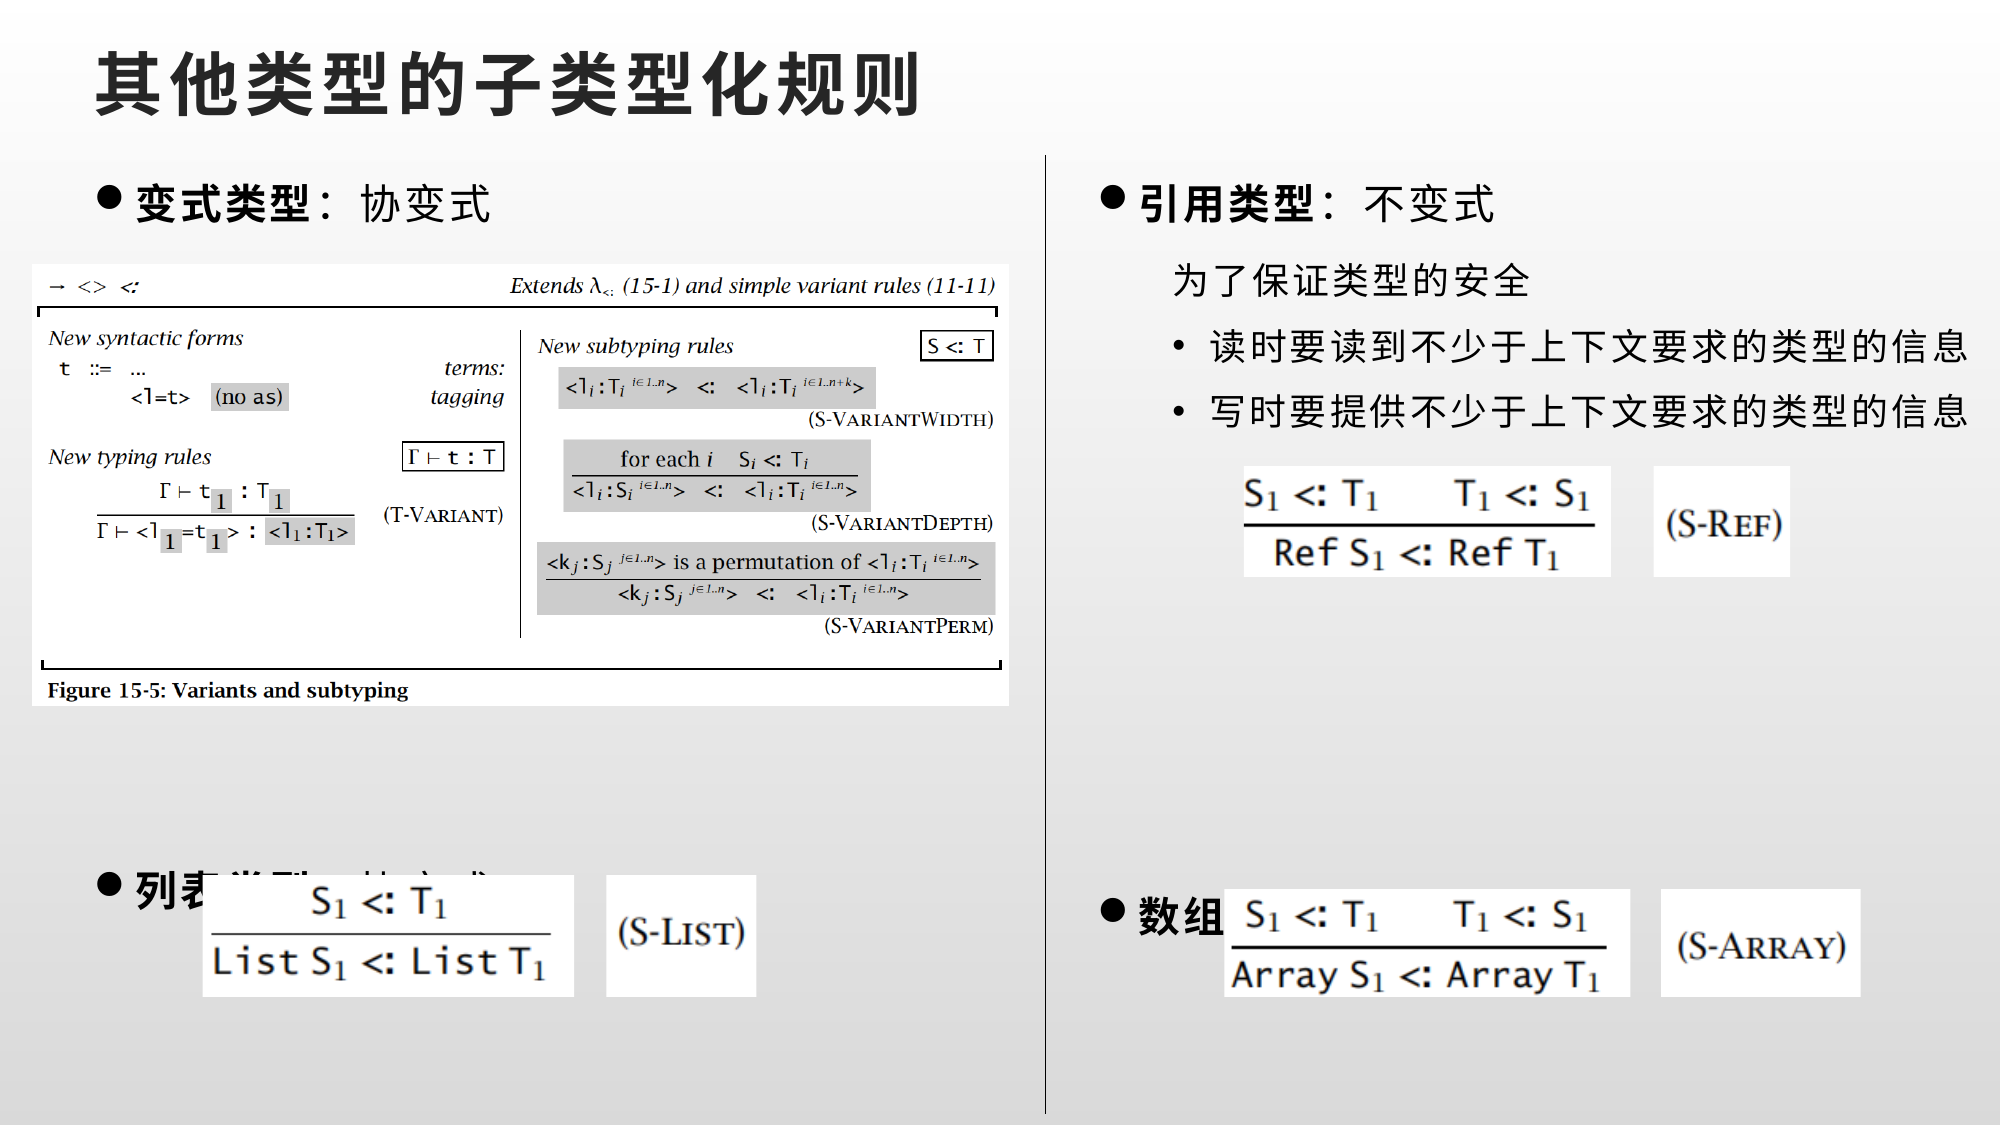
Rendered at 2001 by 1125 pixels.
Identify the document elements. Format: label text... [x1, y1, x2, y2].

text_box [1224, 888, 1861, 997]
picture [32, 264, 1009, 706]
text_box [202, 875, 757, 997]
list 变式类型：协变式 列表类型：协变式 [78, 154, 1034, 1125]
title 其他类型的子类型化规则 [78, 32, 1804, 133]
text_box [1243, 466, 1791, 577]
text_box 引用类型：不变式 为了保证类型的安全 读时要读到不少于上下文要求的类型的信息 写时要提供不少于上下文要求的类型的信息 数组类型：不变式 [1082, 154, 2000, 1125]
